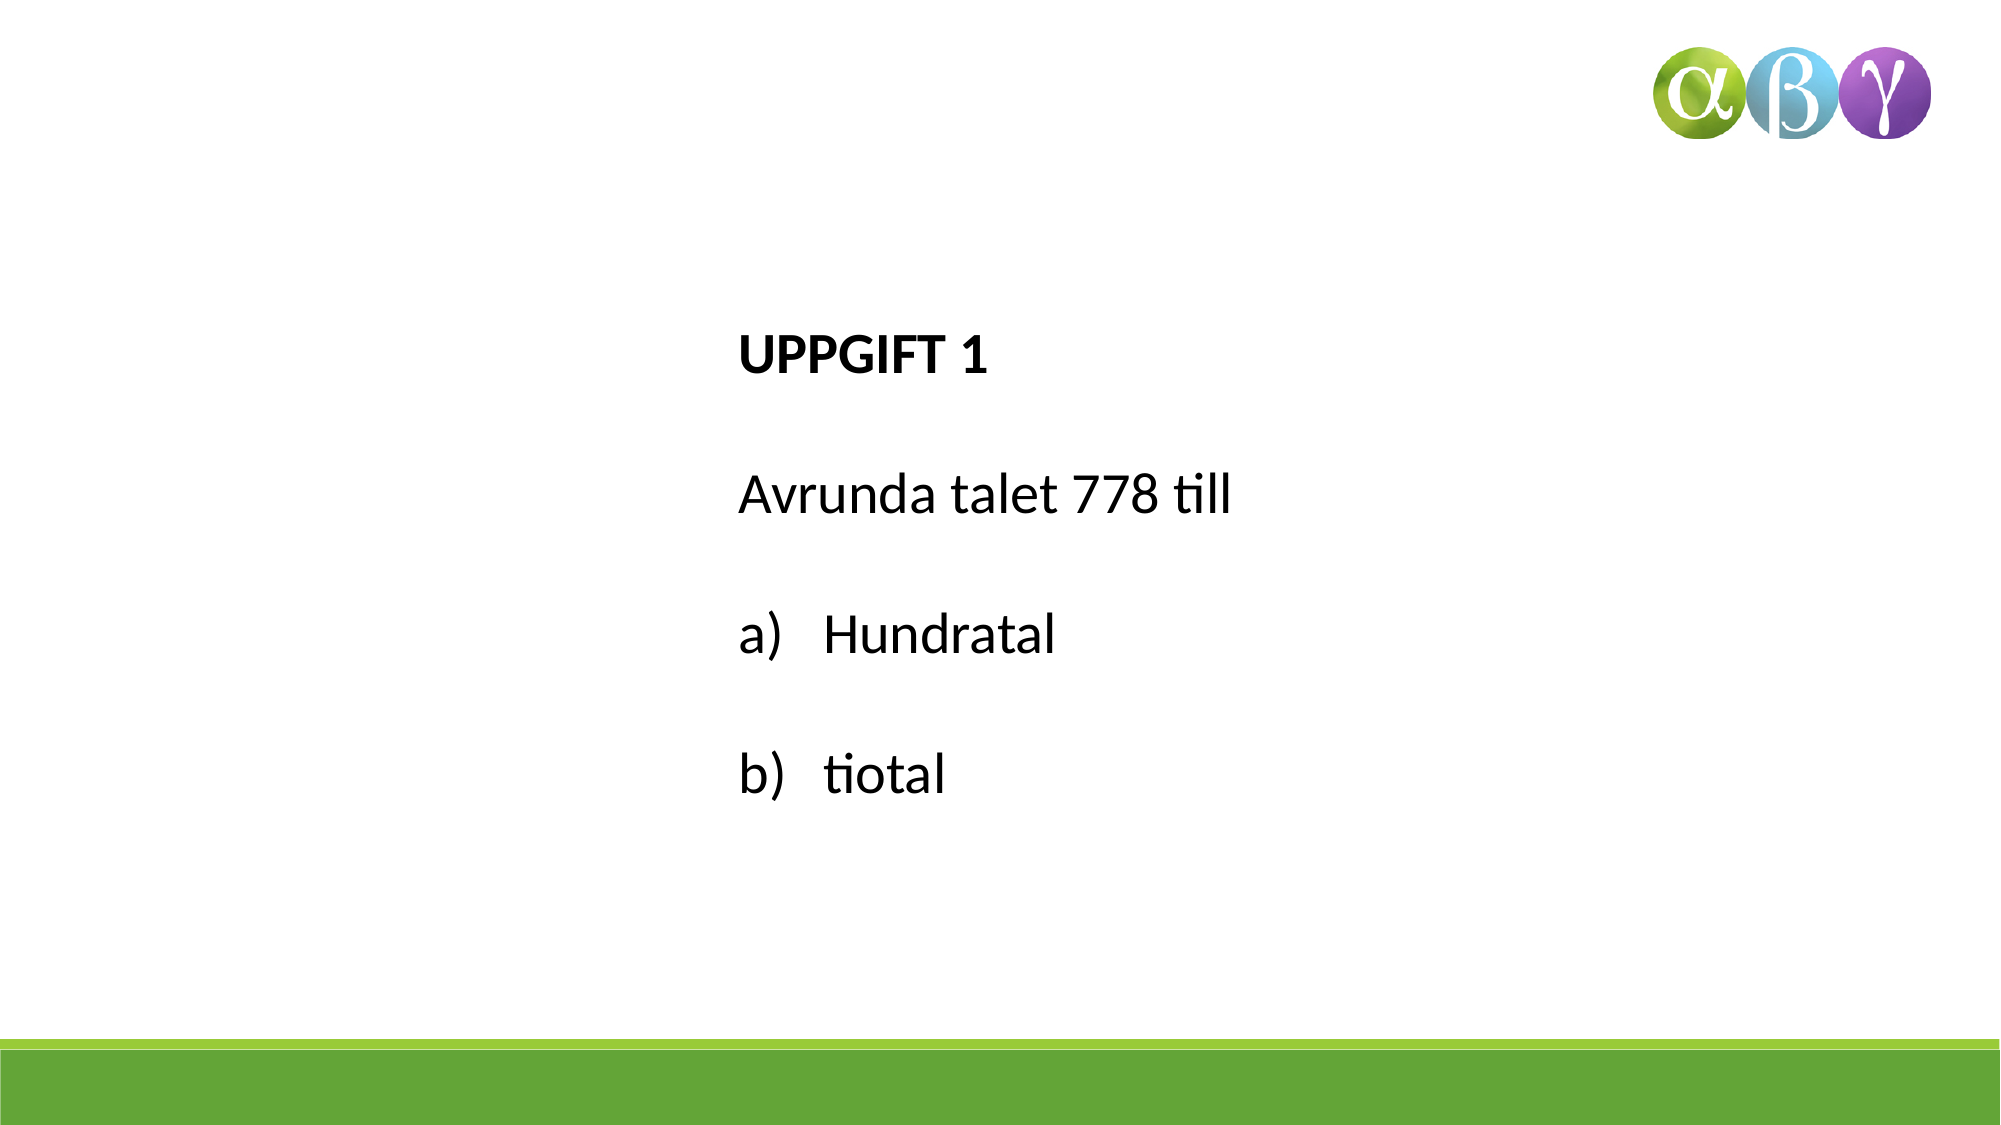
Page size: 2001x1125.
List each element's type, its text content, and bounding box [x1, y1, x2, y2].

text_box UPPGIFT 1 Avrunda talet 778 till Hundratal tiotal [723, 307, 1276, 813]
picture [1652, 46, 1932, 140]
